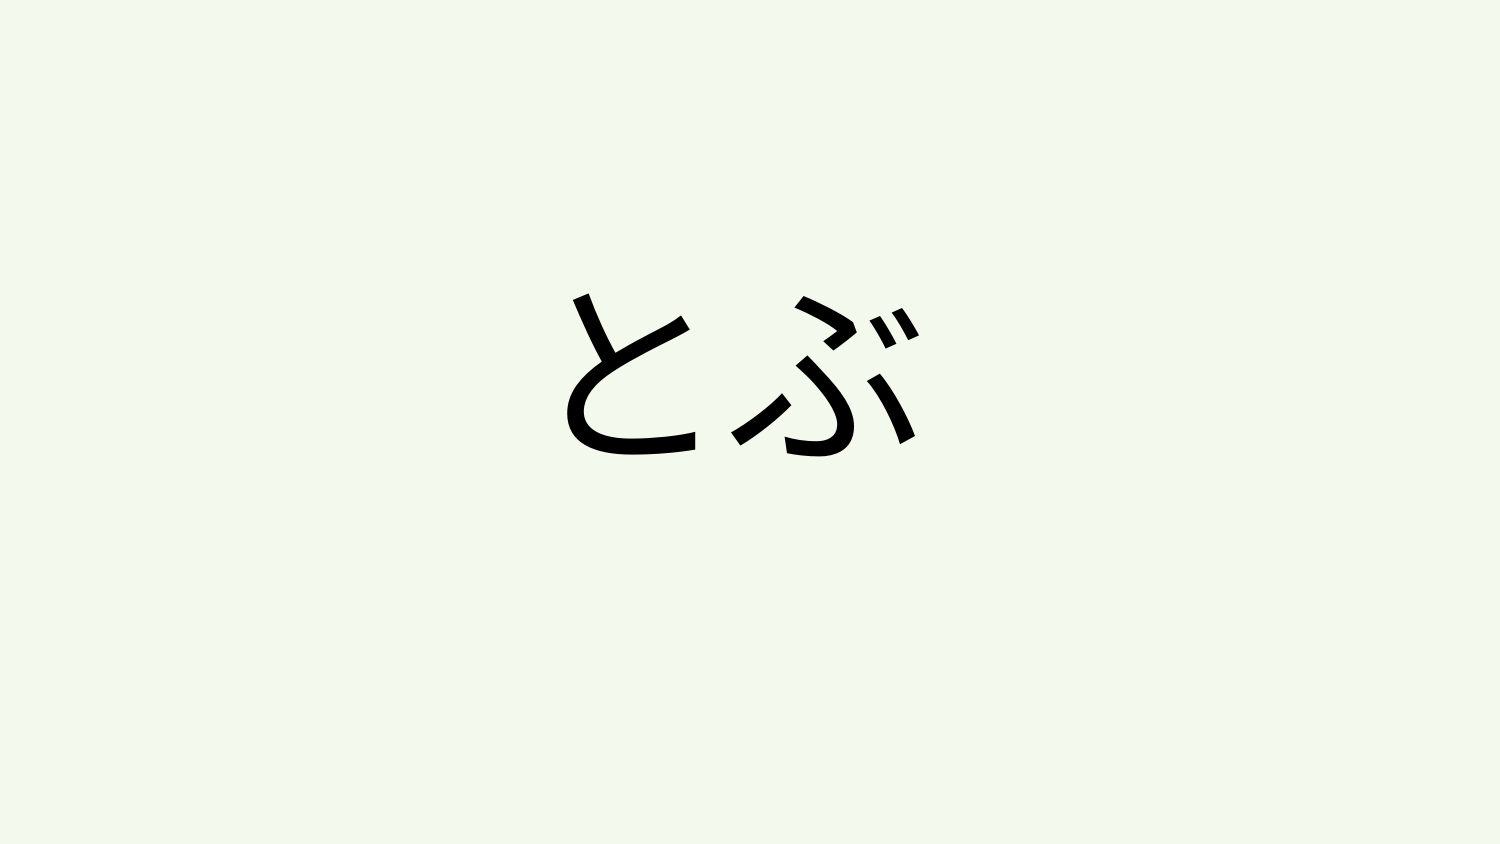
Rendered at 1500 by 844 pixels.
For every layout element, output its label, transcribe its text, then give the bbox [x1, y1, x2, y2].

title とぶ [28, 206, 1426, 690]
